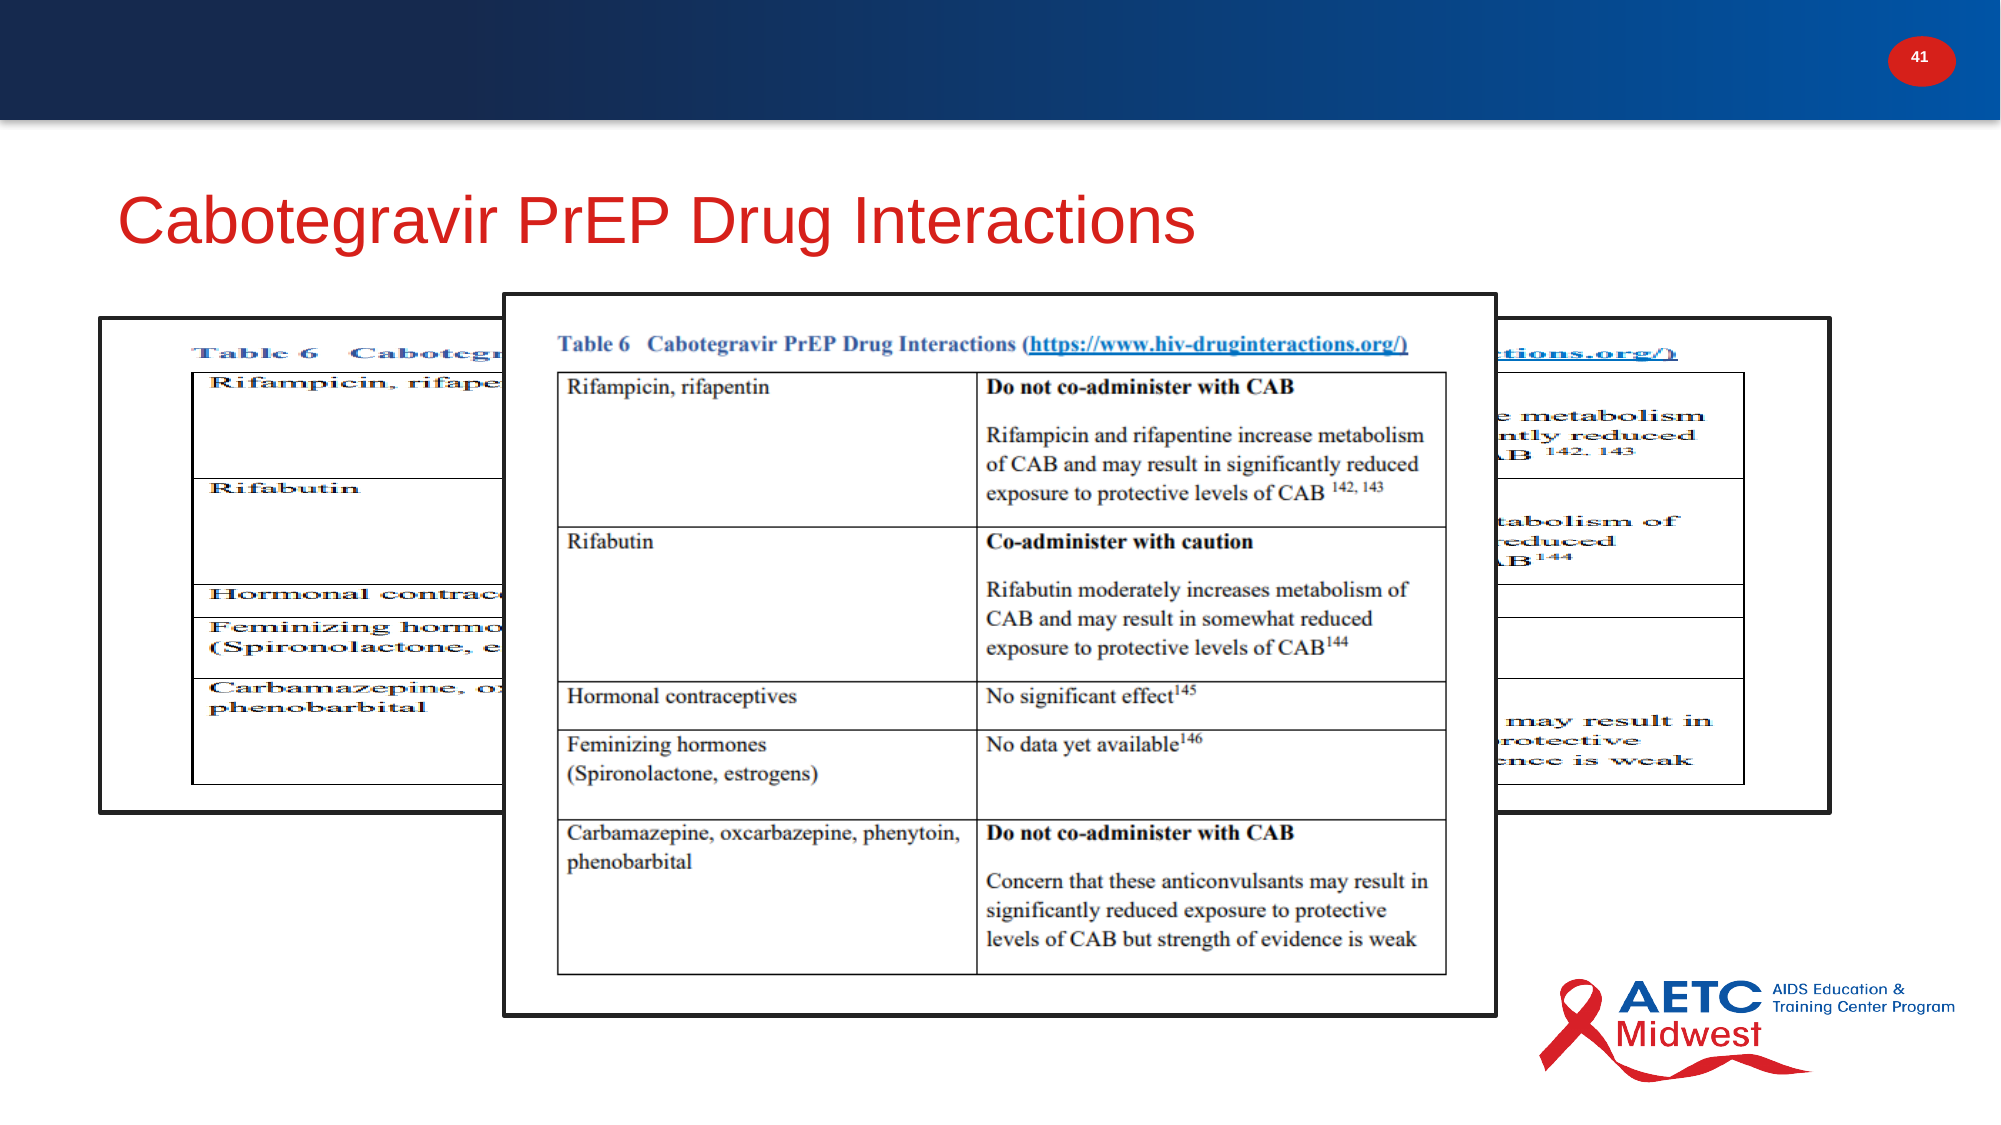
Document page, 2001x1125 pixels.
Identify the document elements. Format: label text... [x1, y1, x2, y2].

picture [102, 320, 502, 810]
title Cabotegravir PrEP Drug Interactions [102, 169, 1828, 276]
picture [1498, 320, 1827, 810]
picture [1538, 976, 1958, 1084]
picture [506, 296, 1494, 1014]
